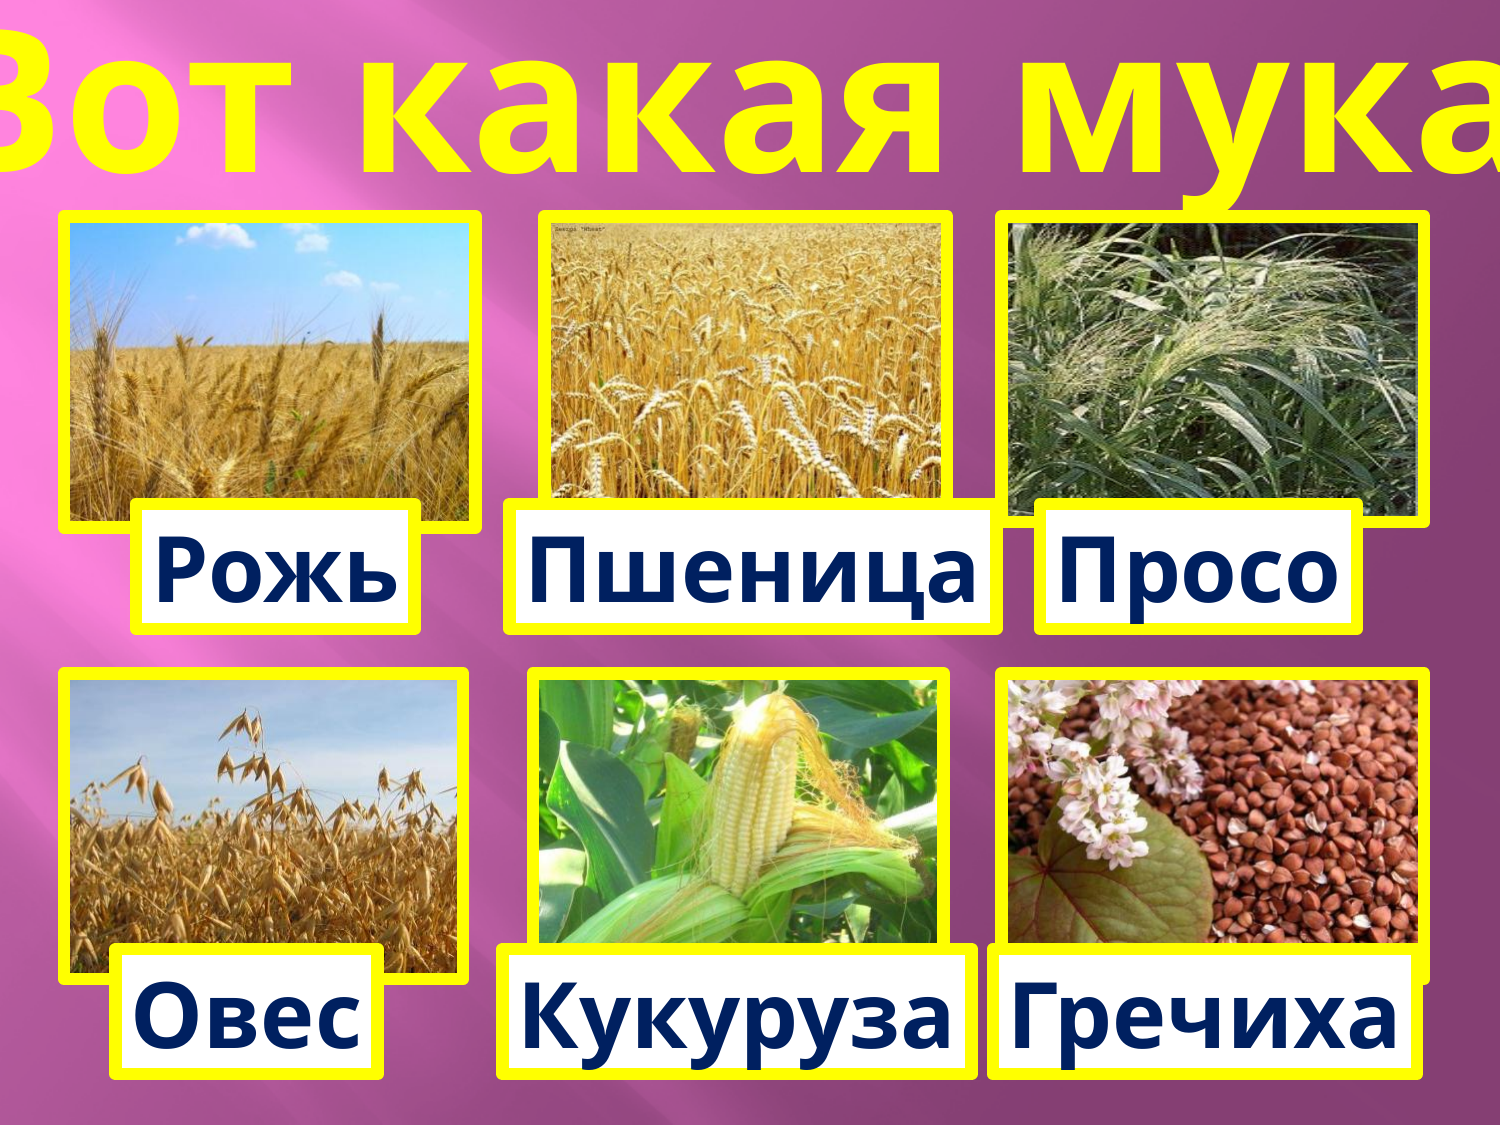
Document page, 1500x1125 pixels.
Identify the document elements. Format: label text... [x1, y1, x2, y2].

picture [1007, 222, 1419, 516]
text_box Кукуруза [502, 949, 972, 1075]
text_box Пшеница [509, 503, 997, 629]
text_box Рожь [136, 565, 415, 629]
text_box Гречиха [992, 949, 1417, 1075]
text_box Вот какая мука! [0, 0, 1500, 220]
picture [538, 679, 938, 973]
text_box Овес [115, 1015, 378, 1075]
picture [70, 679, 458, 973]
picture [550, 222, 942, 516]
picture [70, 222, 470, 522]
picture [1007, 679, 1419, 973]
text_box Просо [1039, 557, 1357, 629]
